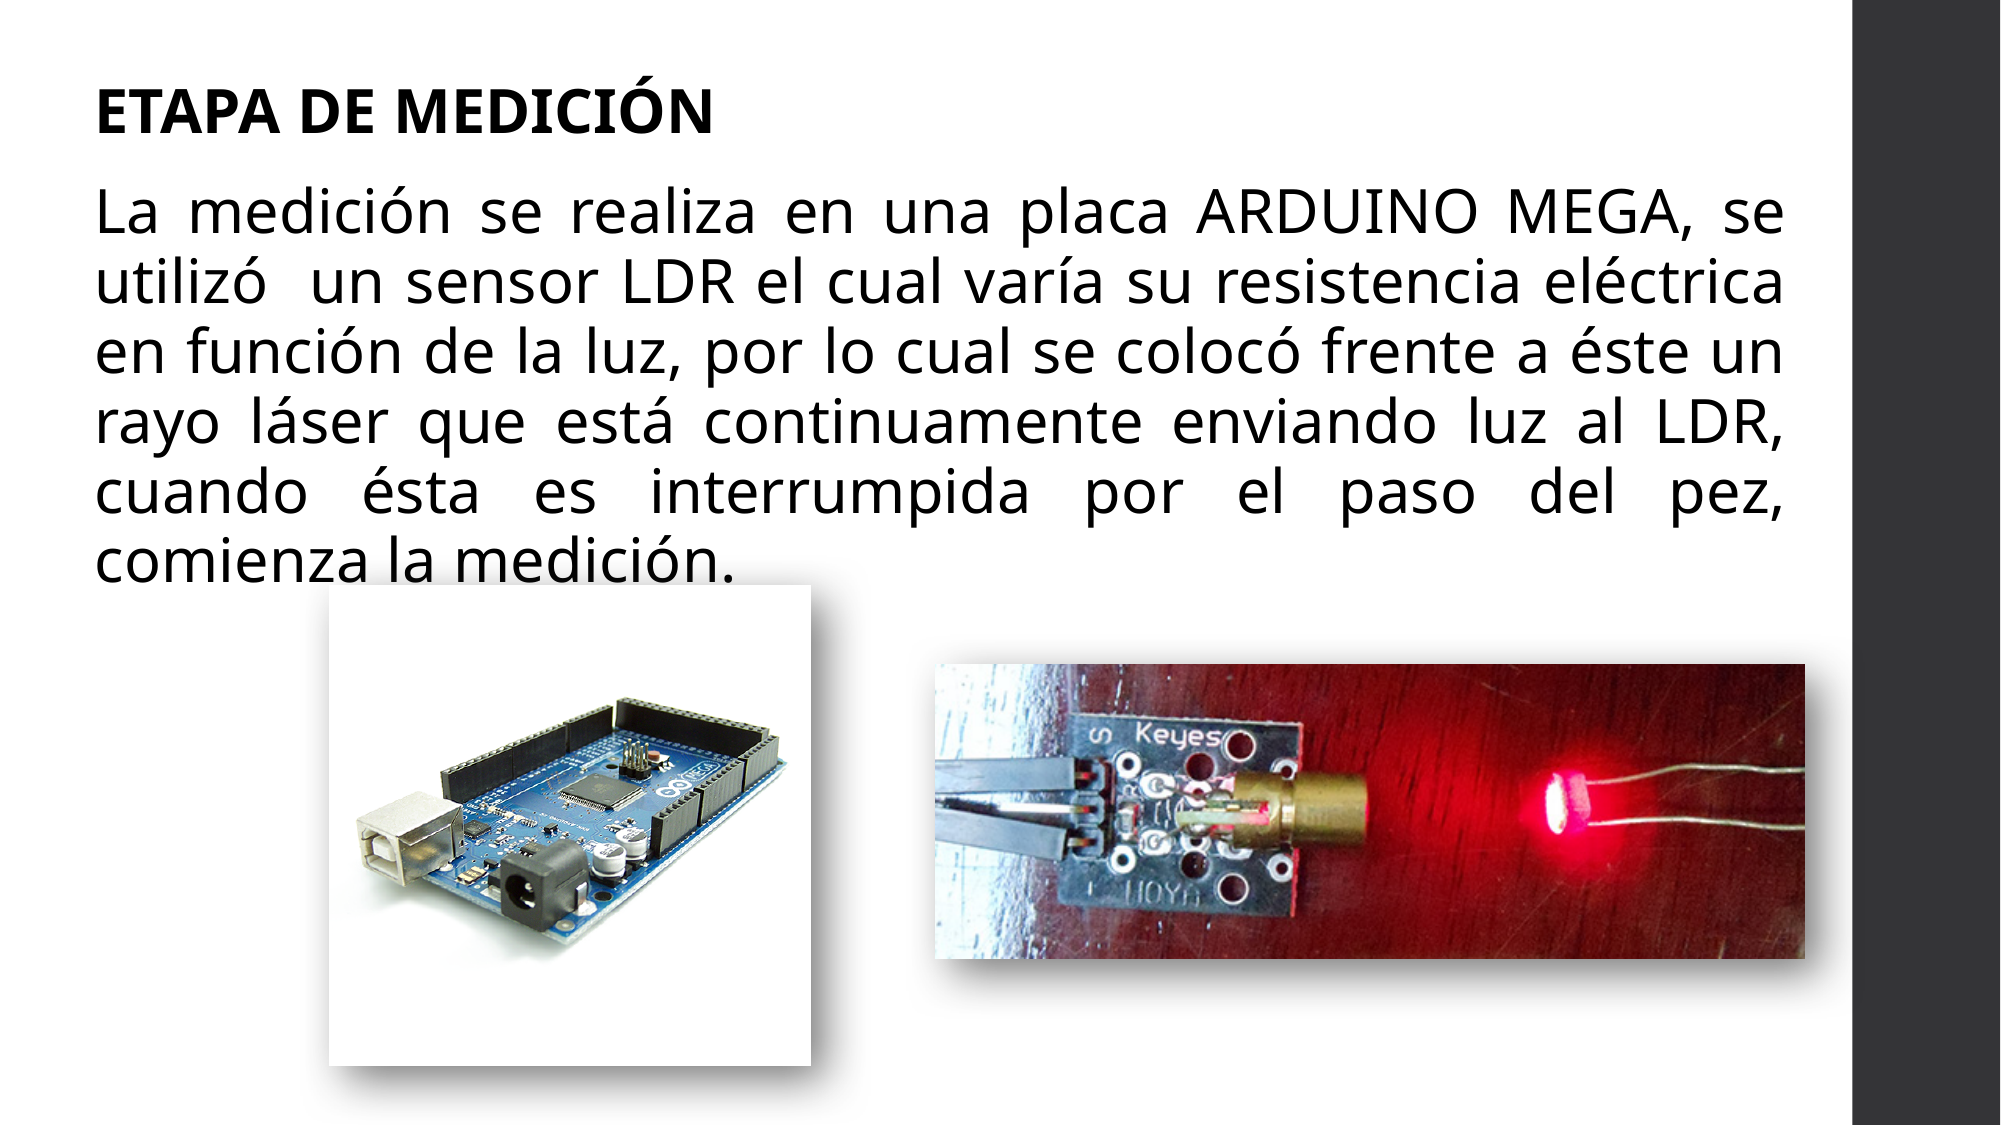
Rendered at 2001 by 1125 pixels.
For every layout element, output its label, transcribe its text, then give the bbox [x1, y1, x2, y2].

picture [935, 664, 1805, 959]
picture [329, 584, 811, 1066]
list ETAPA DE MEDICIÓN La medición se realiza en una placa ARDUINO MEGA, se utilizó un sensor LDR el cual varía su resistencia eléctrica en función de la luz, por lo cual se colocó frente a éste un rayo láser que está continuamente enviando luz al LDR, cuando ésta es interrumpida por el paso del pez, comienza la medición. [79, 69, 1805, 610]
